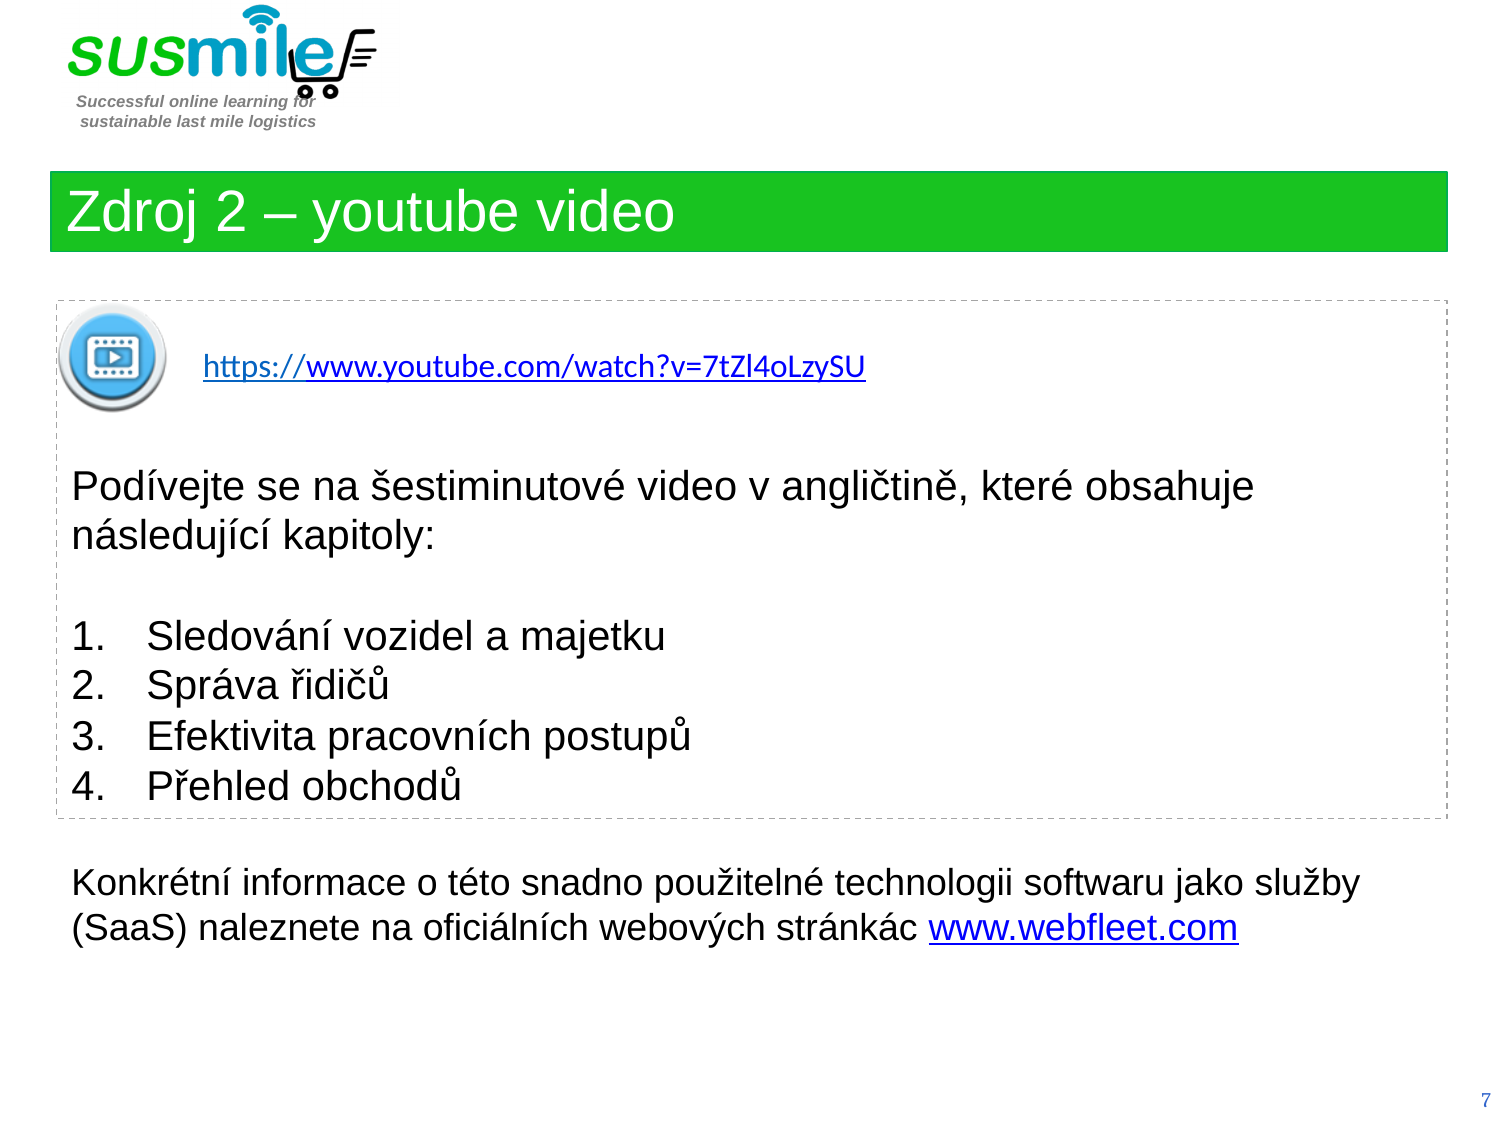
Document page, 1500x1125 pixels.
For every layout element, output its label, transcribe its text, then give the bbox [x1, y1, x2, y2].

picture [56, 300, 169, 413]
text_box https://www.youtube.com/watch?v=7tZl4oLzySU [188, 337, 988, 432]
text_box Podívejte se na šestiminutové video v angličtině, které obsahuje následující kapitoly: Sledování vozidel a majetku Správa řidičů Efektivita pracovních postupů Přehled obchodů Konkrétní informace o této snadno použitelné technologii softwaru jako služby (SaaS) naleznete na oficiálních webových stránkác www.webfleet.com [56, 300, 1448, 819]
slide_number 7 [1156, 1069, 1500, 1125]
picture [61, 0, 400, 107]
text_box Zdroj 2 – youtube video [51, 171, 1448, 252]
